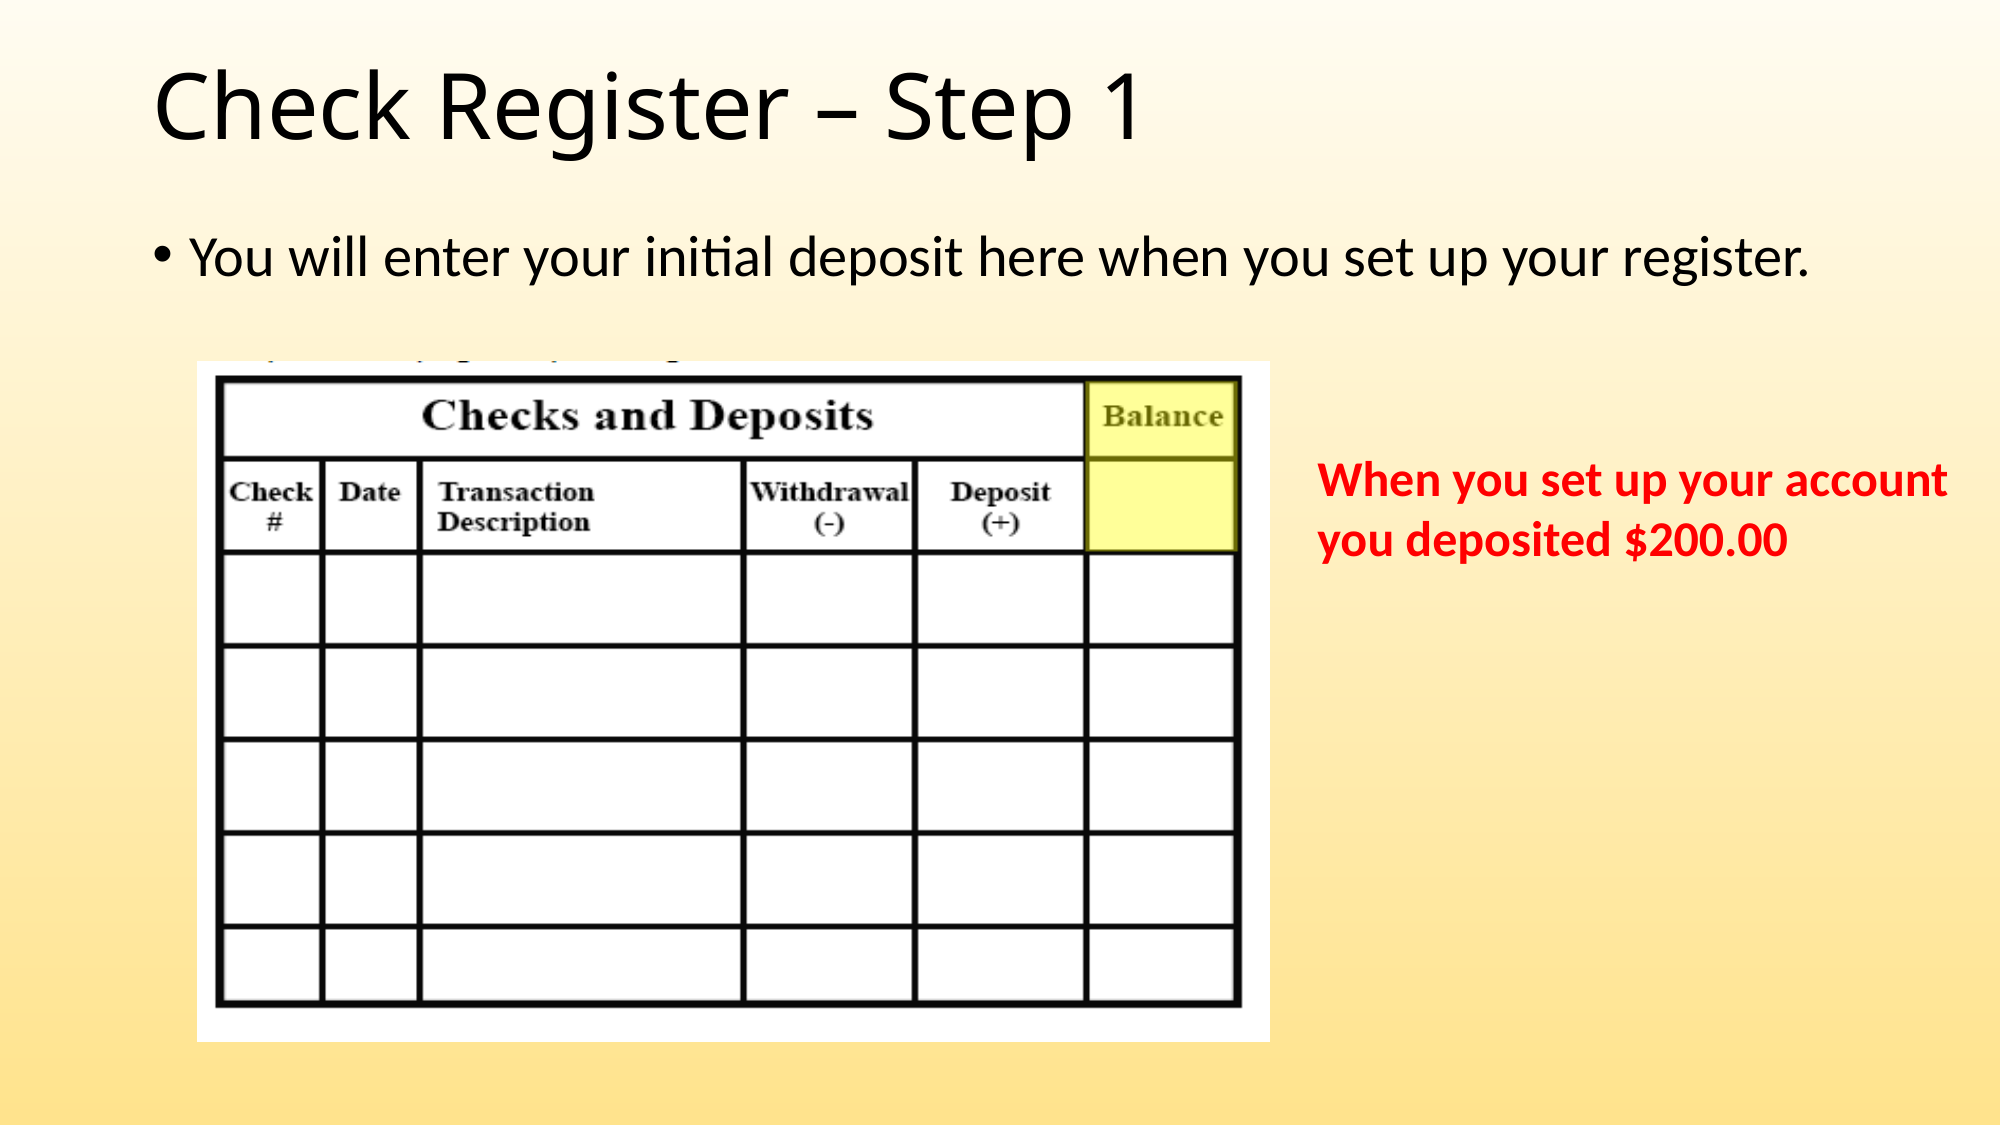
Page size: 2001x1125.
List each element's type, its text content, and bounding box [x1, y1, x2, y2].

title Check Register – Step 1 [137, 0, 1863, 218]
picture [197, 361, 1270, 1042]
text_box When you set up your account you deposited $200.00 [1302, 438, 1964, 574]
list You will enter your initial deposit here when you set up your register. [137, 218, 1863, 933]
